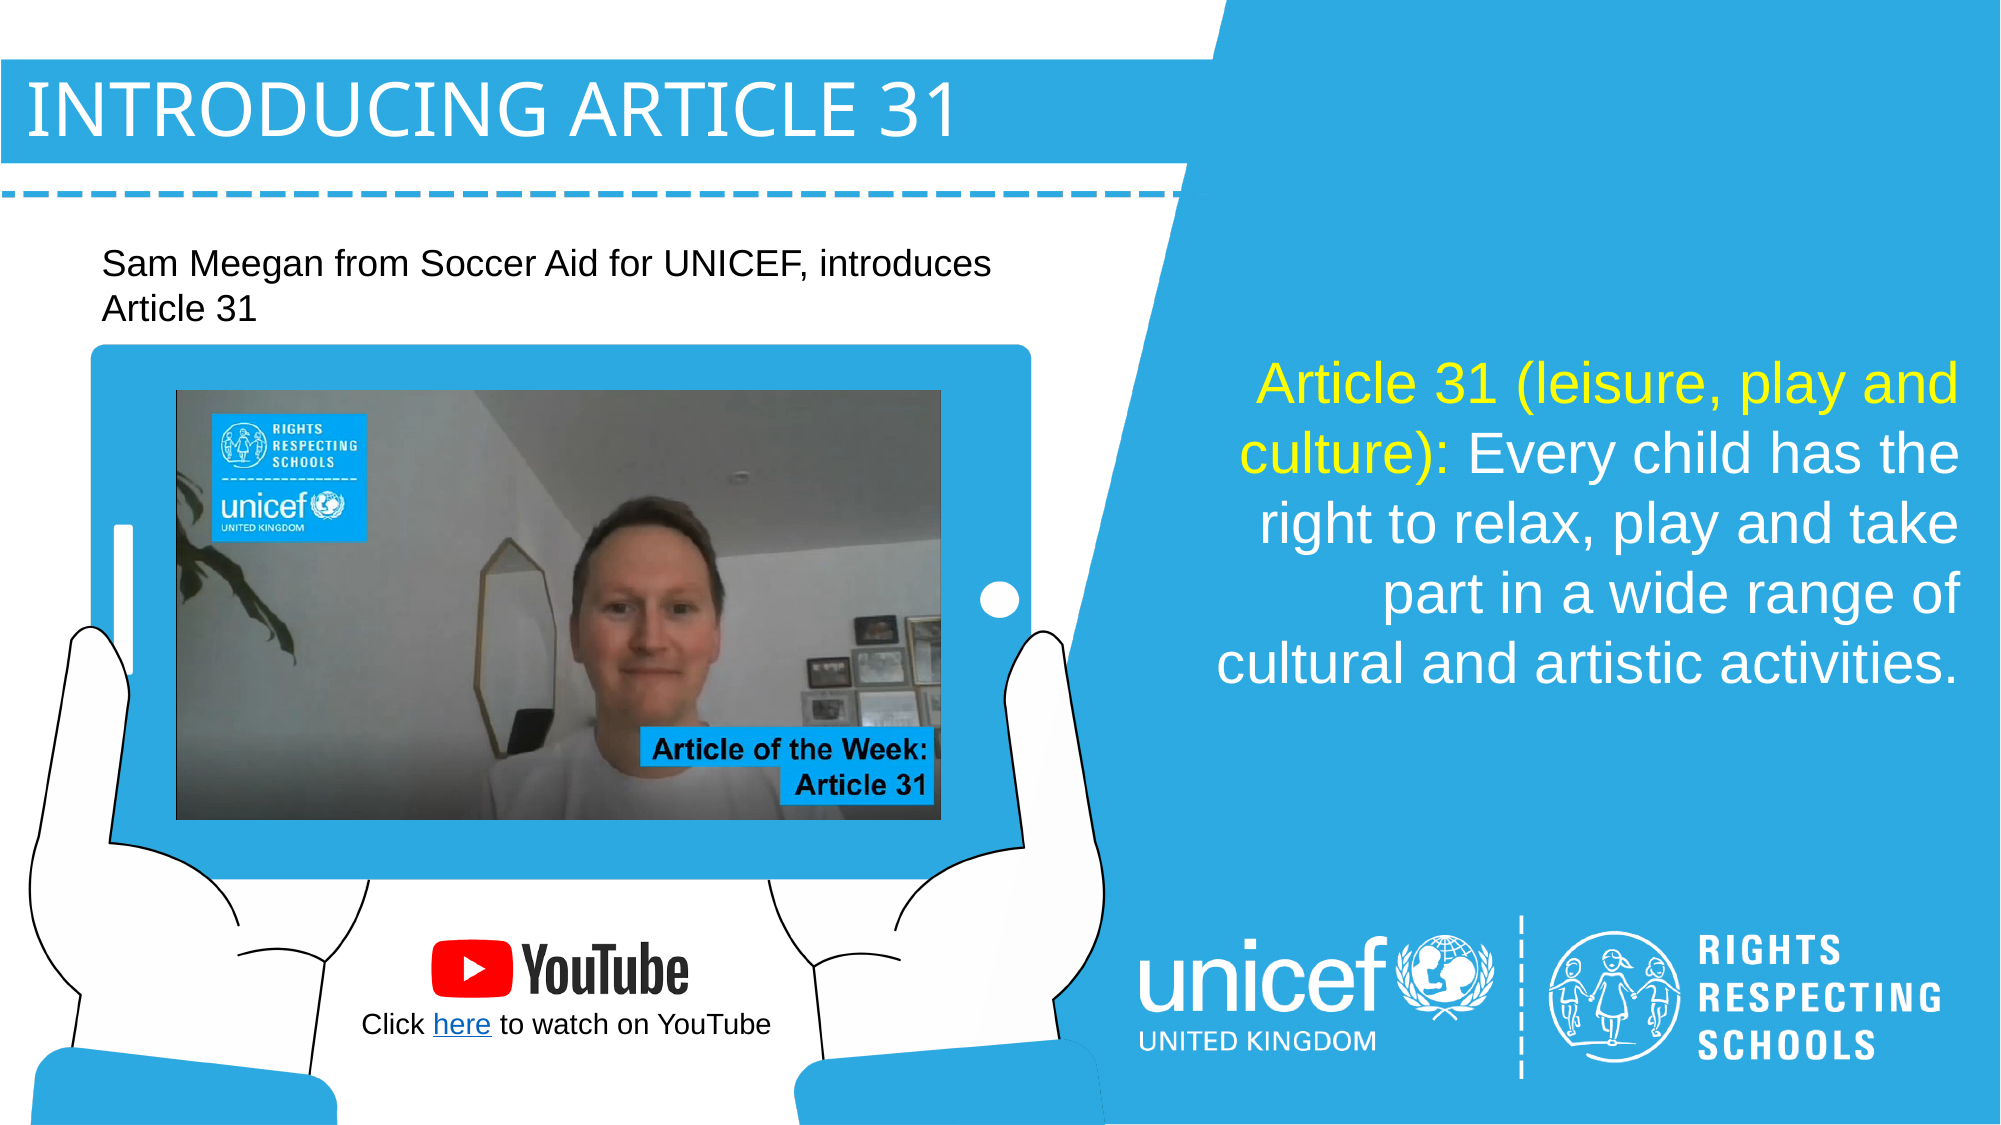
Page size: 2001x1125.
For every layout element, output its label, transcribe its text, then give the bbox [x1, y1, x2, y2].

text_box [176, 389, 942, 821]
text_box Click here to watch on YouTube [346, 997, 1292, 1048]
text_box Article 31 (leisure, play and culture): Every child has the right to relax, play and take part in a wide range of cultural and artistic activities. [1166, 337, 1977, 703]
text_box Sam Meegan from Soccer Aid for UNICEF, introduces Article 31 [86, 231, 1032, 337]
picture [0, 0, 2001, 1125]
text_box INTRODUCING ARTICLE 31 [11, 53, 1554, 159]
